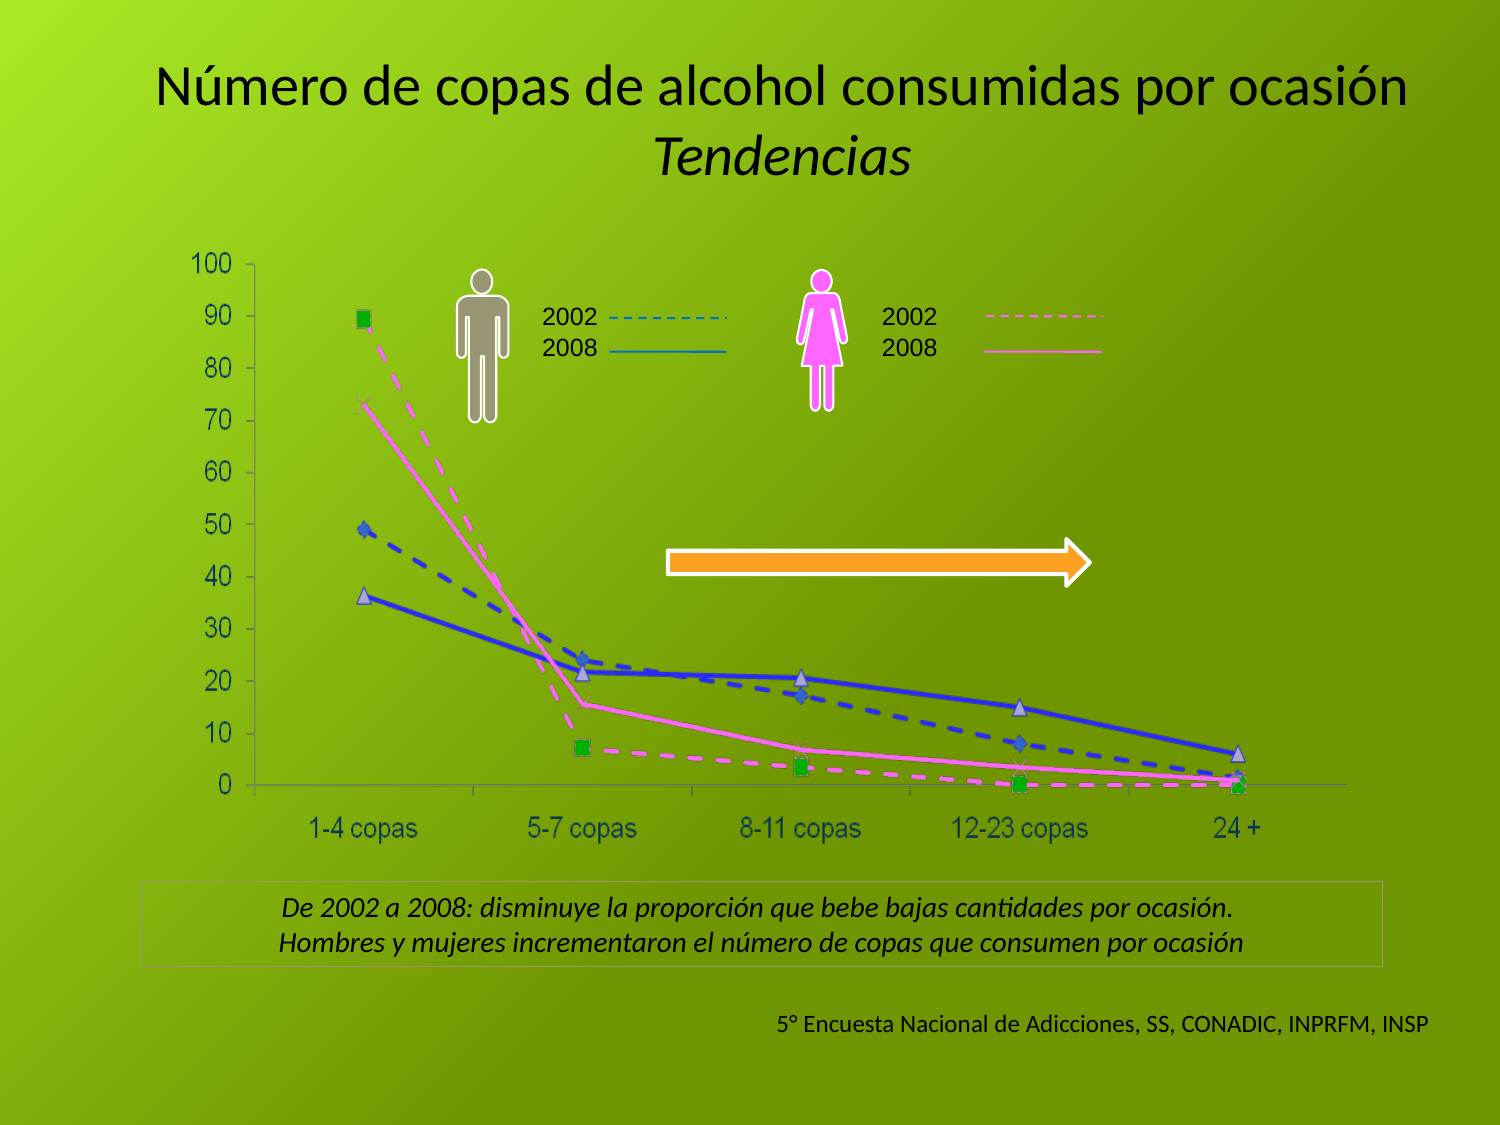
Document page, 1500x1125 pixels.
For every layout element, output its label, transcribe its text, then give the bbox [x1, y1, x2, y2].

text_box De 2002 a 2008: disminuye la proporción que bebe bajas cantidades por ocasión. Hombres y mujeres incrementaron el número de copas que consumen por ocasión [140, 881, 1383, 967]
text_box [796, 269, 848, 412]
text_box 5° Encuesta Nacional de Adicciones, SS, CONADIC, INPRFM, INSP [761, 999, 1477, 1045]
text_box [456, 269, 509, 423]
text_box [140, 231, 1348, 880]
title Número de copas de alcohol consumidas por ocasión Tendencias [64, 31, 1500, 204]
